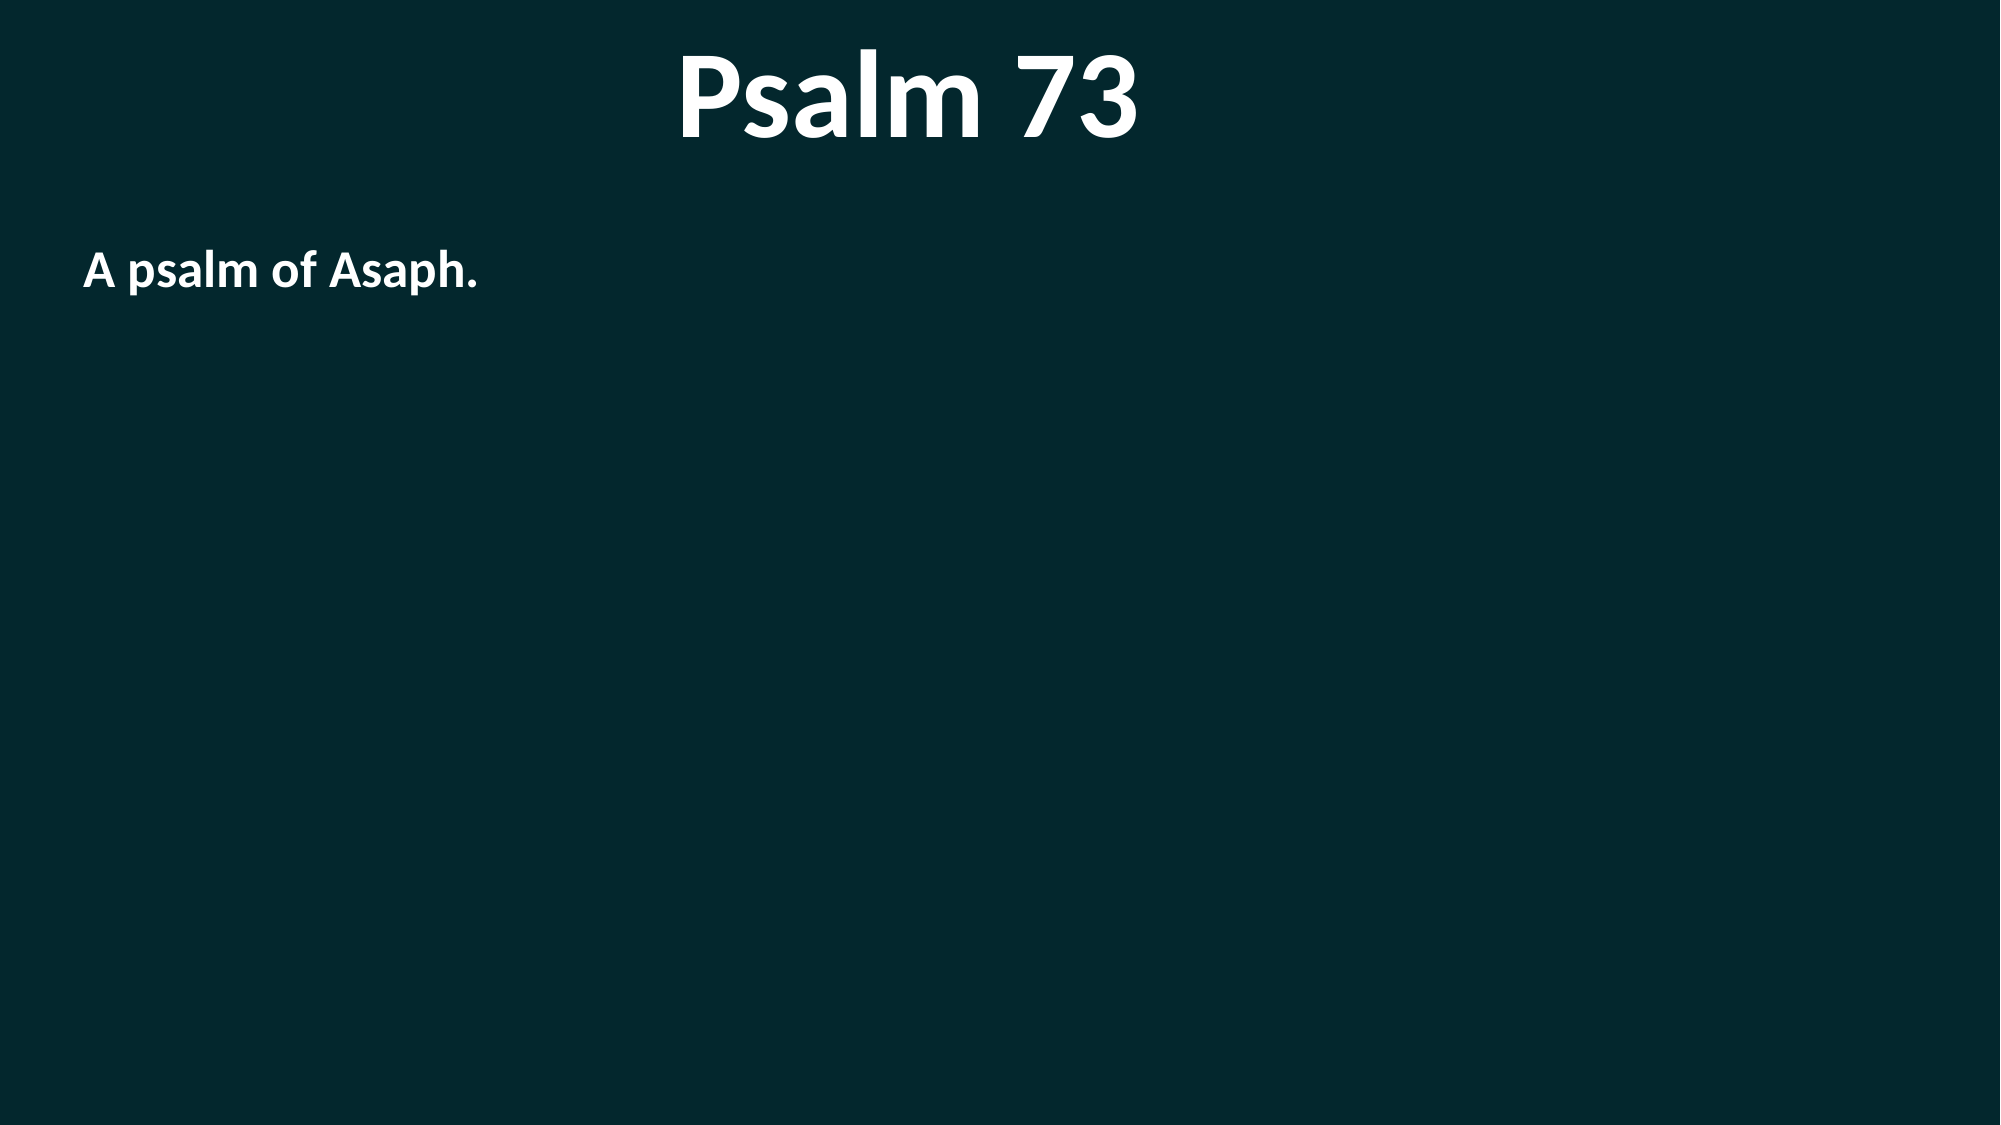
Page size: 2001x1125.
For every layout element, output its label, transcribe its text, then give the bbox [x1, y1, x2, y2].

text_box Psalm 73 [388, 5, 1429, 171]
text_box A psalm of Asaph. [68, 215, 1565, 561]
